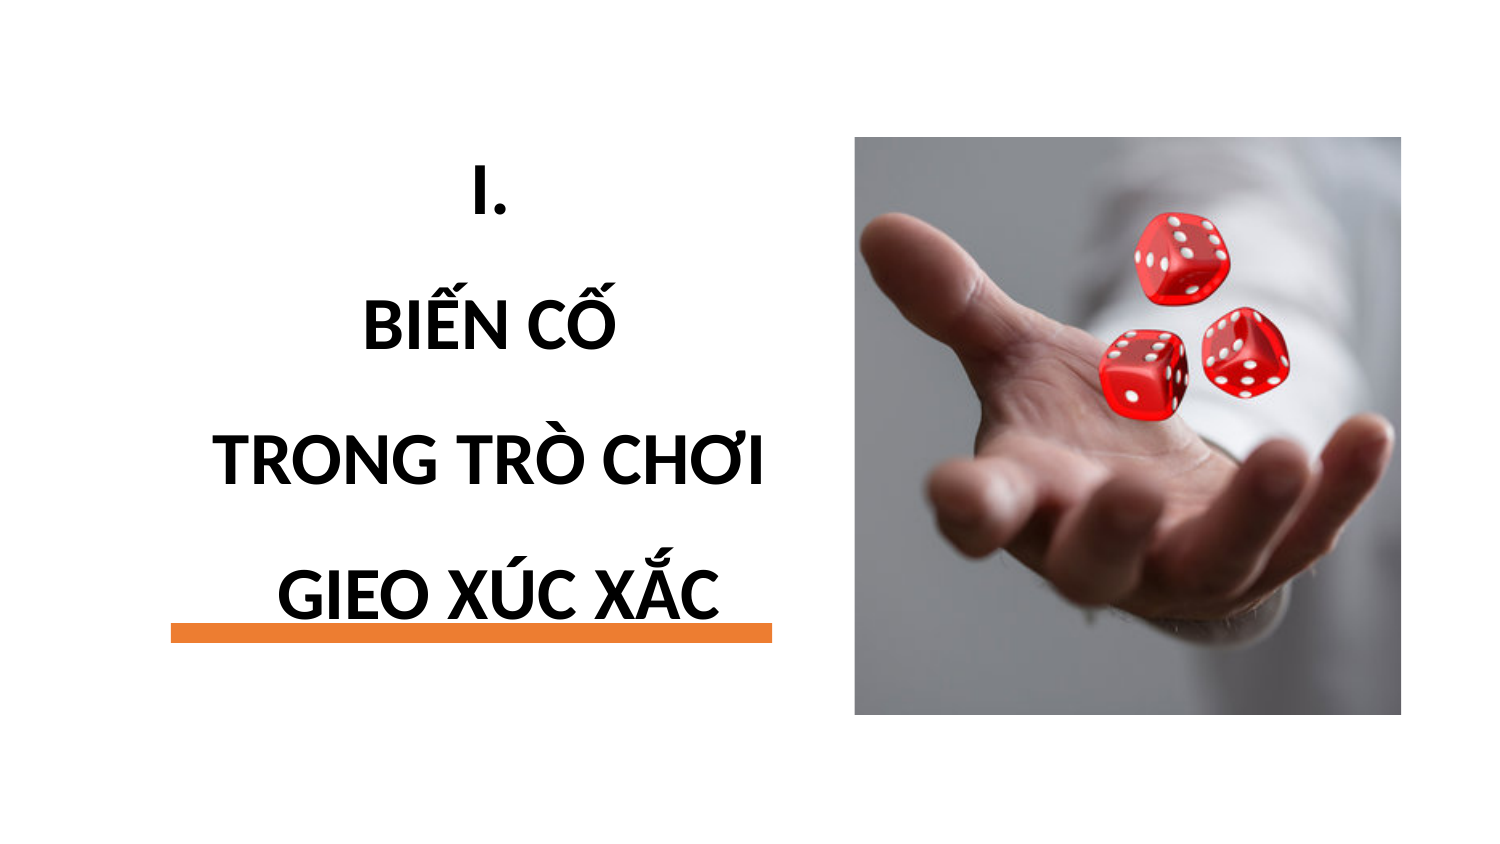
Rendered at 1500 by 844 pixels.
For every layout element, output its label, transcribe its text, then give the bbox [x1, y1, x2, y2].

picture [854, 137, 1402, 715]
text_box [170, 623, 773, 643]
title I. BIẾN CỐ TRONG TRÒ CHƠI GIEO XÚC XẮC [0, 185, 854, 544]
